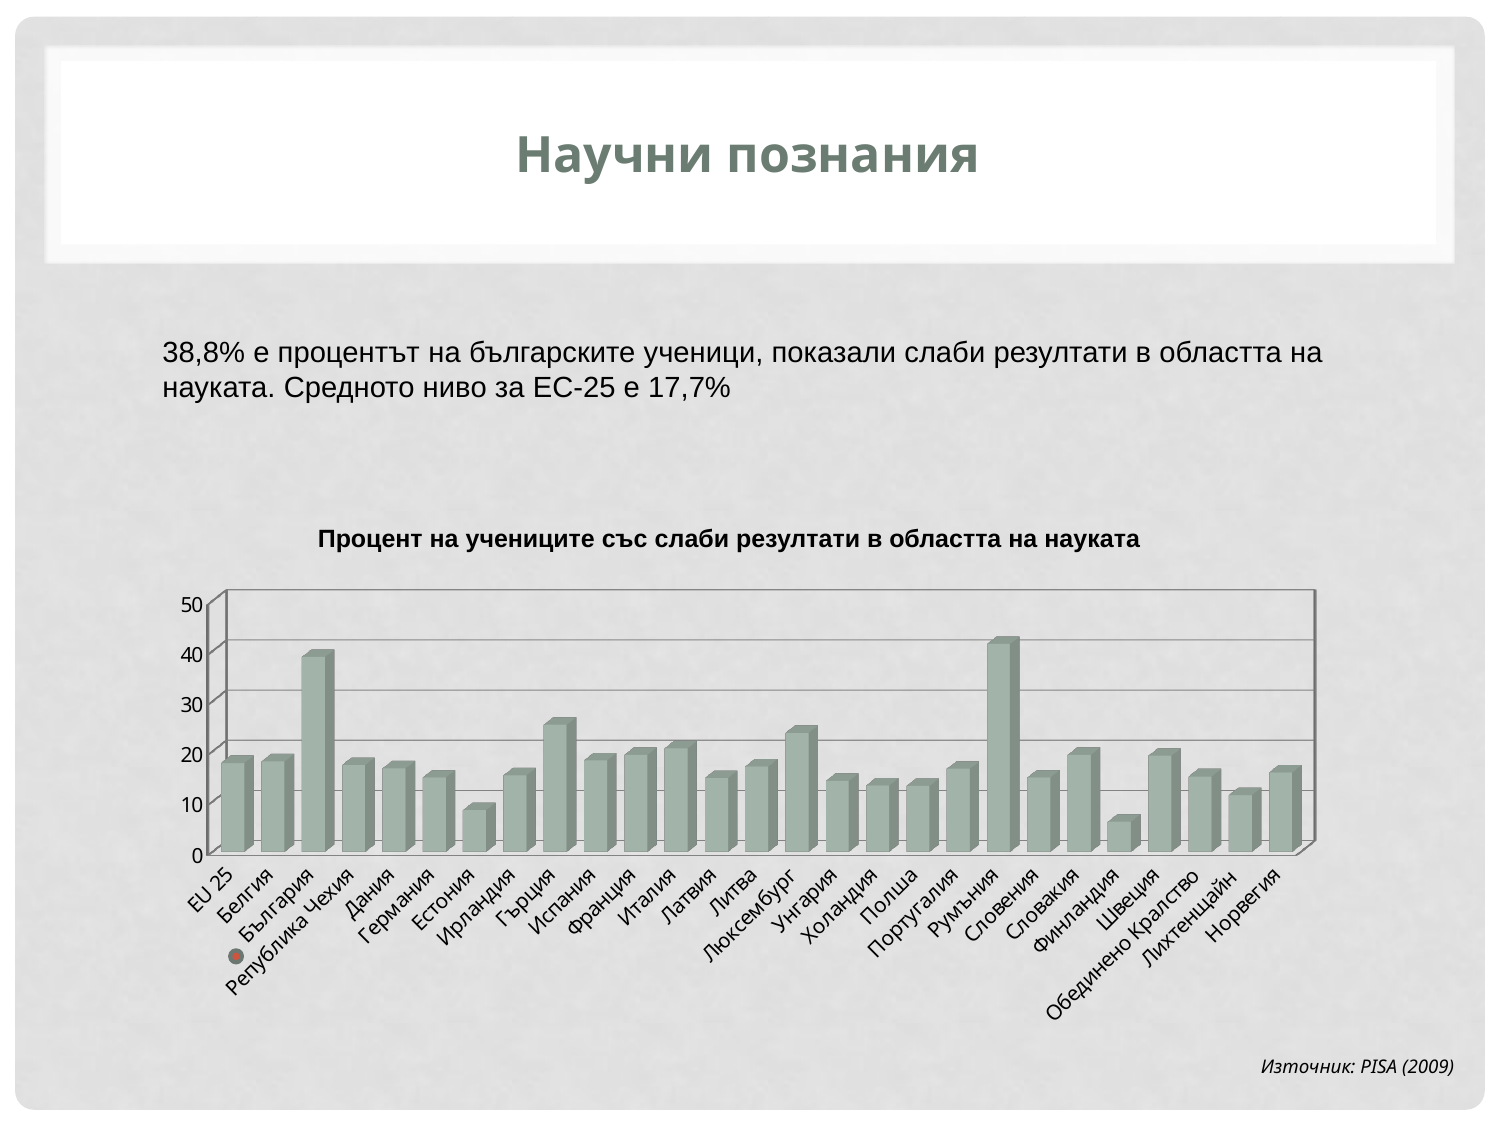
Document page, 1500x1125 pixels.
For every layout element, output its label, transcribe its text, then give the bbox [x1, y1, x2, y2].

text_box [104, 556, 1405, 1047]
list Процент на учениците със слаби резултати в областта на науката [194, 515, 1247, 556]
text_box Източник: PISA (2009) [1246, 1046, 1469, 1085]
title Научни познания [69, 66, 1425, 238]
text_box 38,8% е процентът на българските ученици, показали слаби резултати в областта на науката. Средното ниво за ЕС-25 е 17,7% [147, 326, 1341, 411]
